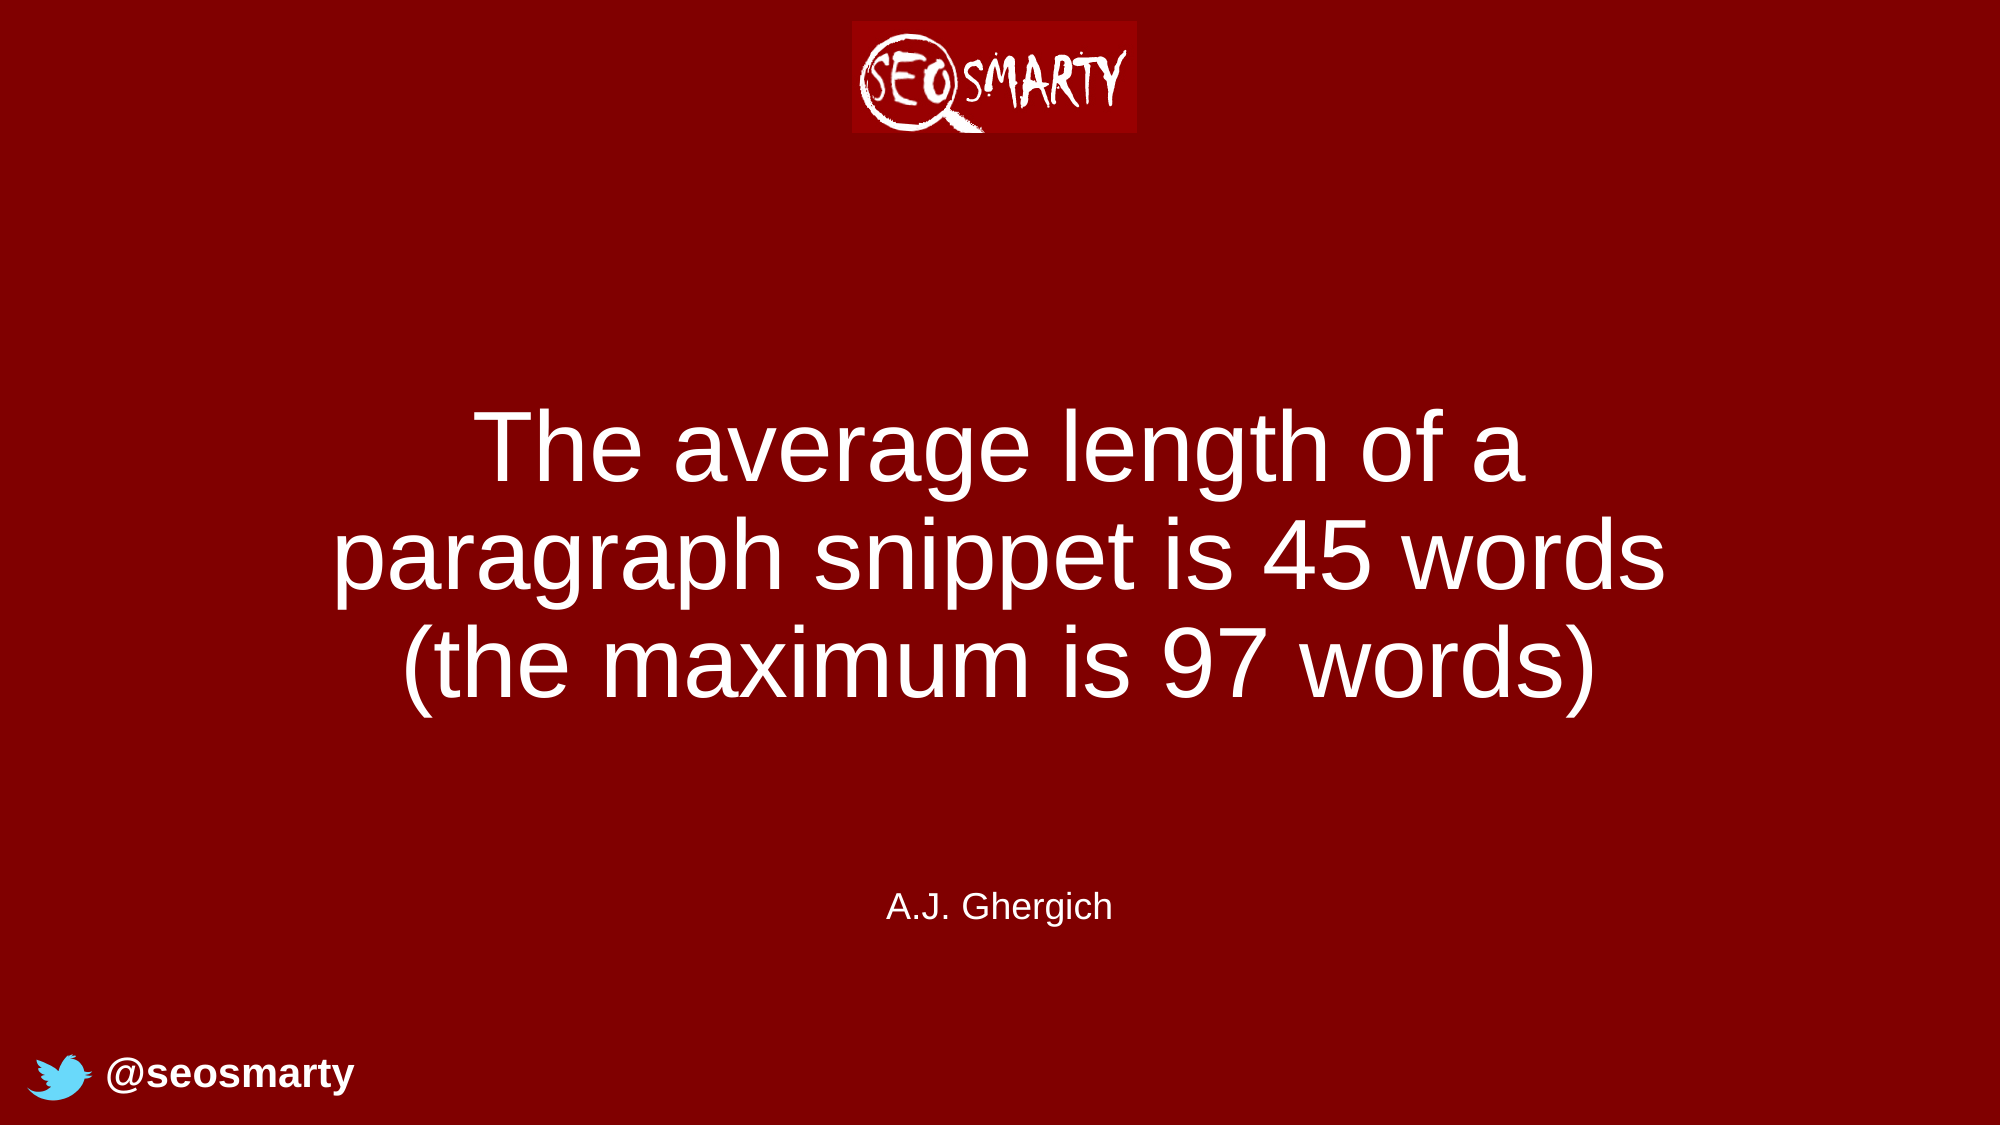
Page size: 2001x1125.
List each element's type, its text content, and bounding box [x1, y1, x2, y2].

text_box A.J. Ghergich [871, 874, 1129, 935]
title The average length of a paragraph snippet is 45 words (the maximum is 97 words) [284, 377, 1716, 727]
picture [852, 21, 1137, 133]
picture [25, 1053, 95, 1103]
text_box @seosmarty [90, 1038, 370, 1104]
